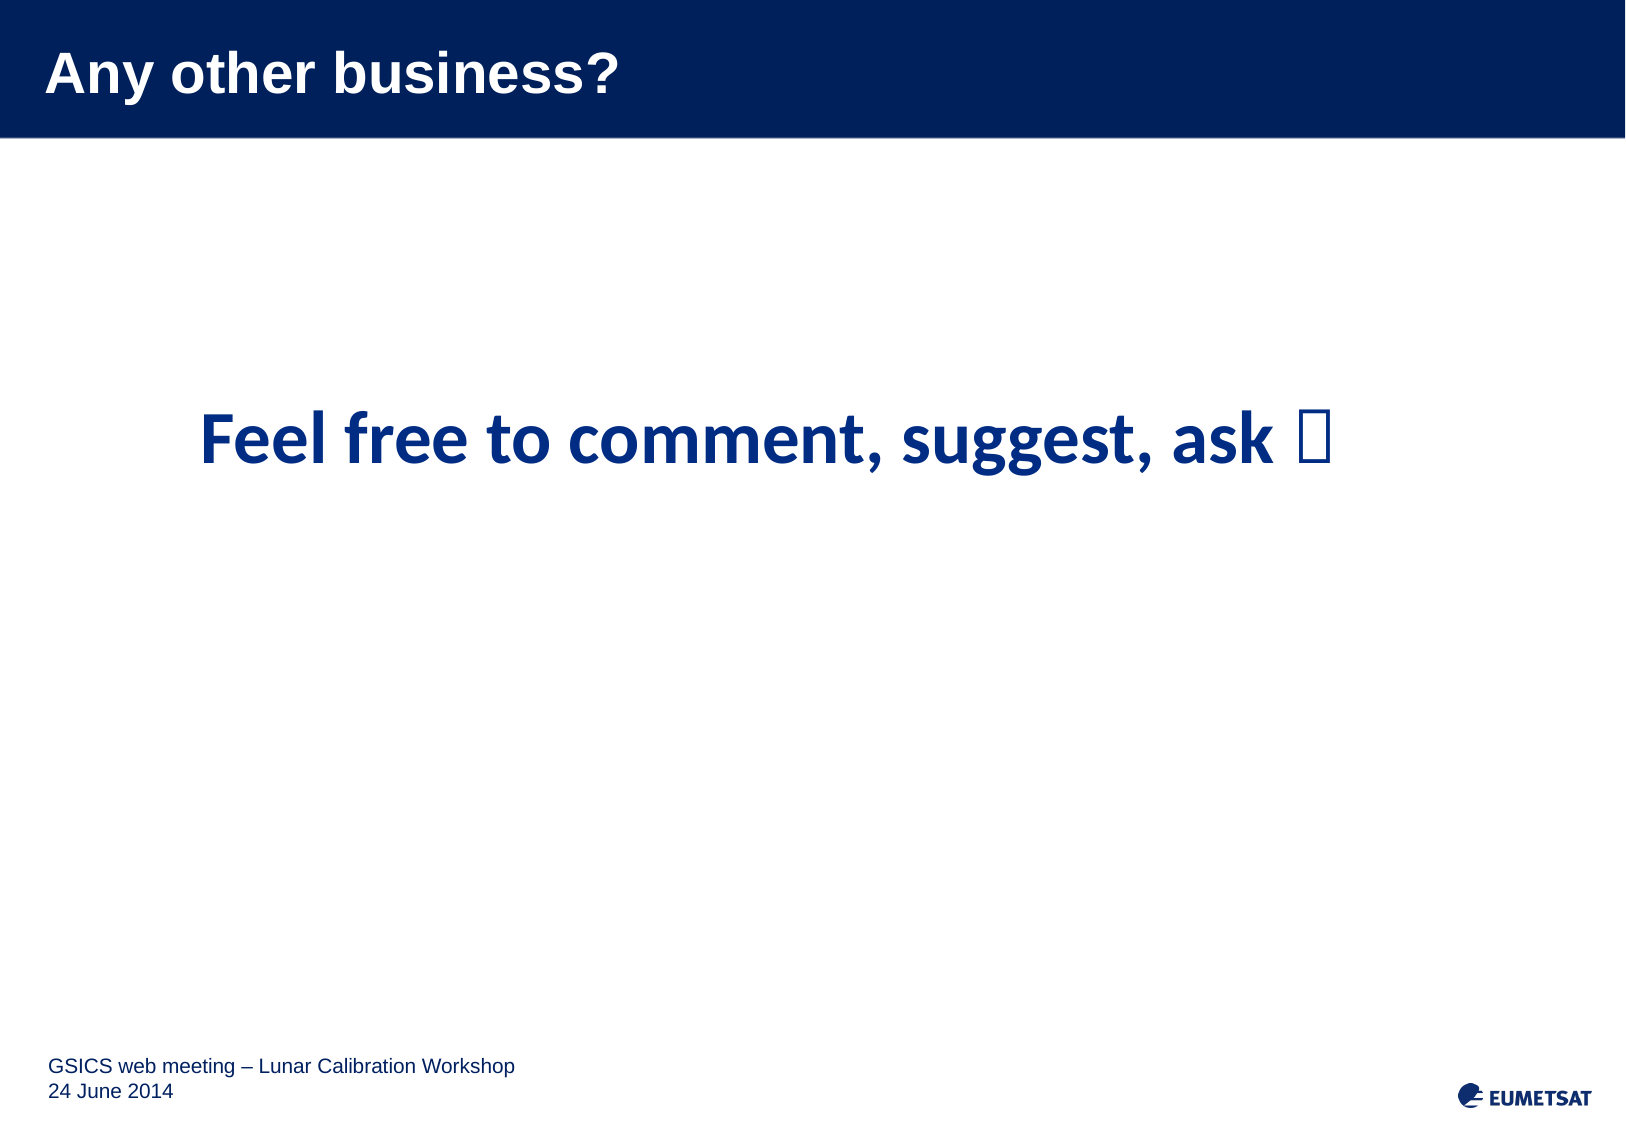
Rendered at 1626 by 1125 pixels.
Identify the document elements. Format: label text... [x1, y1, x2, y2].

text_box Feel free to comment, suggest, ask  [120, 381, 1417, 487]
picture [0, 0, 1626, 1125]
title Any other business? [0, 0, 1608, 141]
